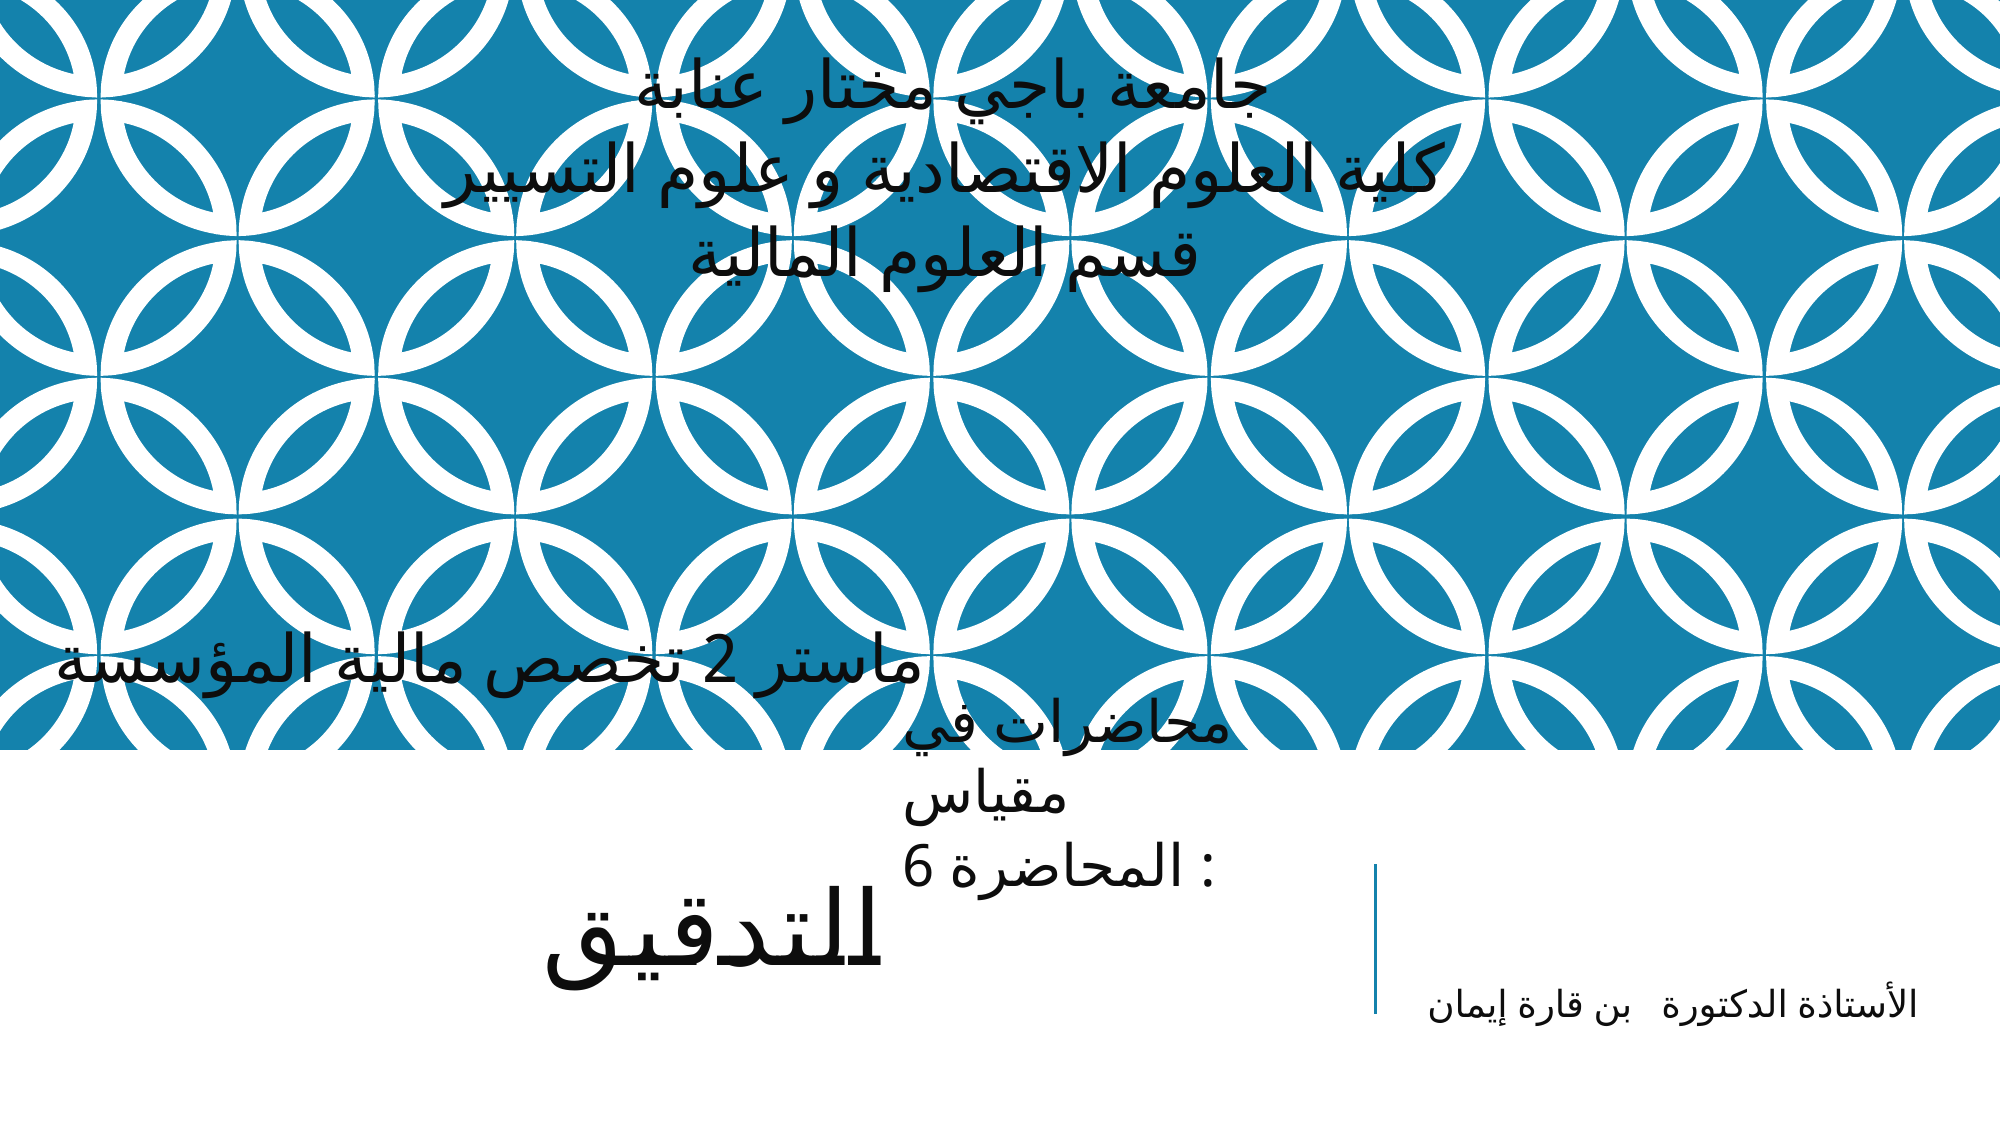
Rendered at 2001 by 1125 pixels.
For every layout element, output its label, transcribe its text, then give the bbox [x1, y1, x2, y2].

text_box جامعة باجي مختار عنابة كلية العلوم الاقتصادية و علوم التسيير قسم العلوم المالية [396, 46, 1511, 287]
title التدقيق [75, 815, 1350, 1056]
subtitle الأستاذة الدكتورة بن قارة إيمان [1412, 950, 1938, 1054]
text_box ماستر 2 تخصص مالية المؤسسة [39, 535, 954, 776]
text_box محاضرات في مقياس المحاضرة 6 : [887, 670, 1413, 911]
